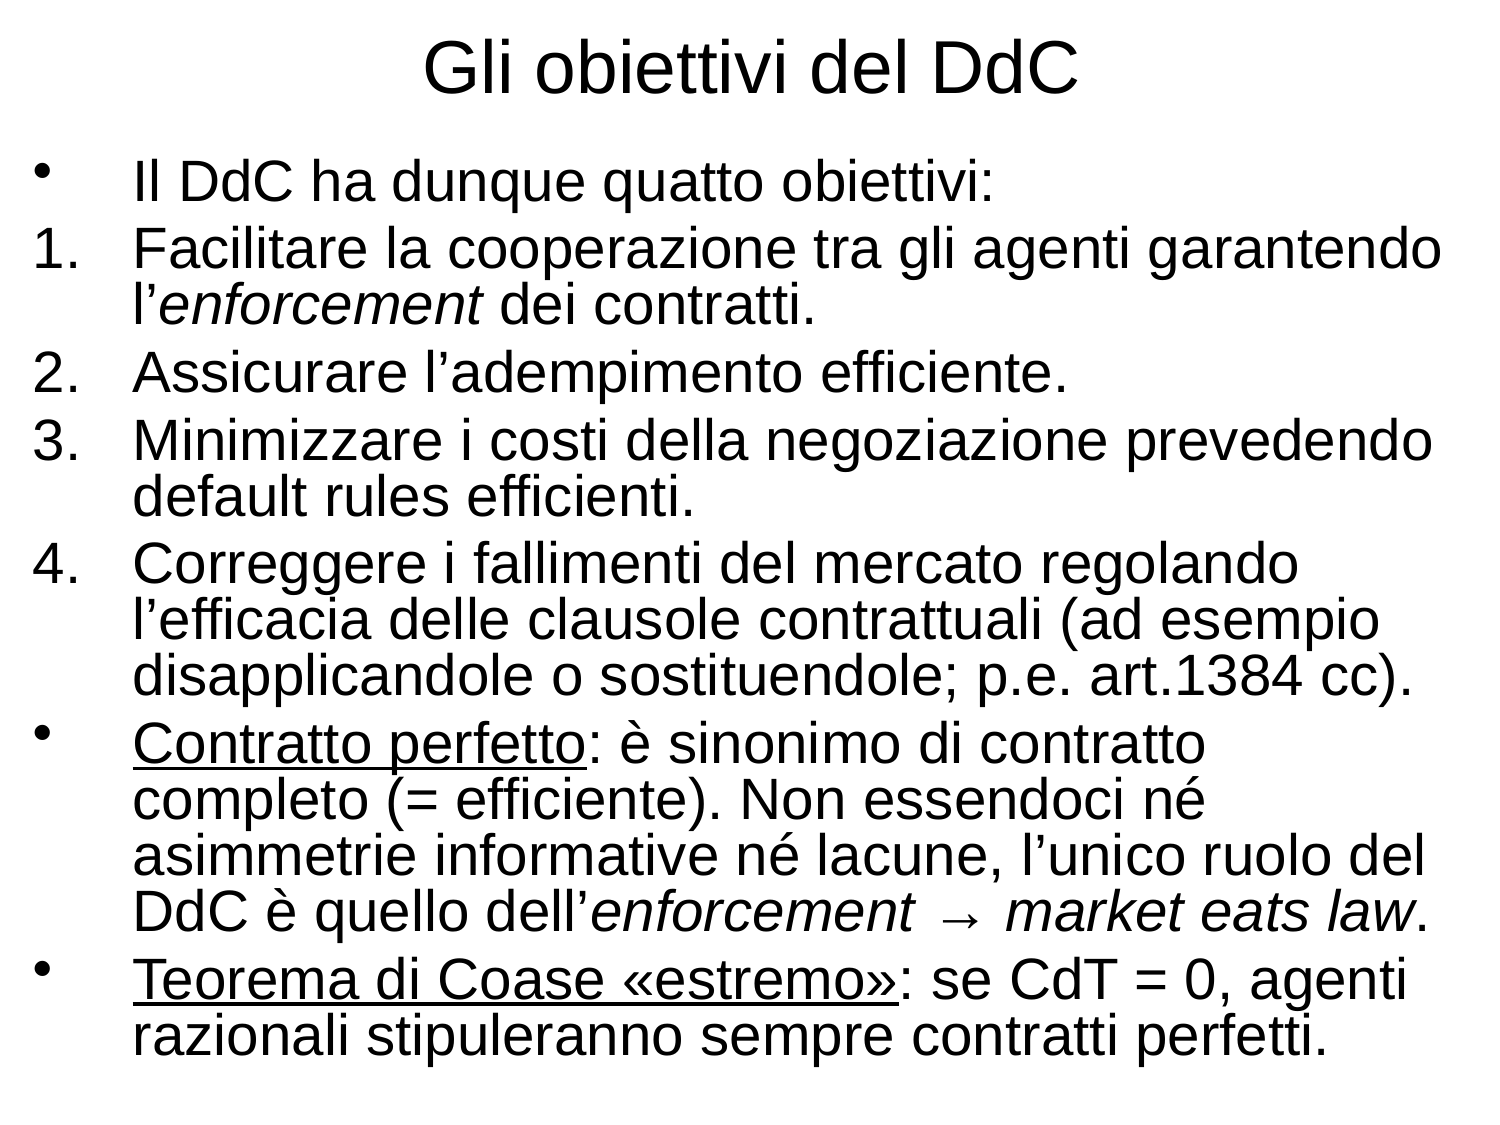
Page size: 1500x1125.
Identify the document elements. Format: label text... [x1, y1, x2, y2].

list Il DdC ha dunque quatto obiettivi: Facilitare la cooperazione tra gli agenti garantendo l’enforcement dei contratti. Assicurare l’adempimento efficiente. Minimizzare i costi della negoziazione prevedendo default rules efficienti. Correggere i fallimenti del mercato regolando l’efficacia delle clausole contrattuali (ad esempio disapplicandole o sostituendole; p.e. art.1384 cc). Contratto perfetto: è sinonimo di contratto completo (= efficiente). Non essendoci né asimmetrie informative né lacune, l’unico ruolo del DdC è quello dell’enforcement → market eats law. Teorema di Coase «estremo»: se CdT = 0, agenti razionali stipuleranno sempre contratti perfetti. [17, 148, 1471, 1090]
title Gli obiettivi del DdC [76, 0, 1427, 128]
